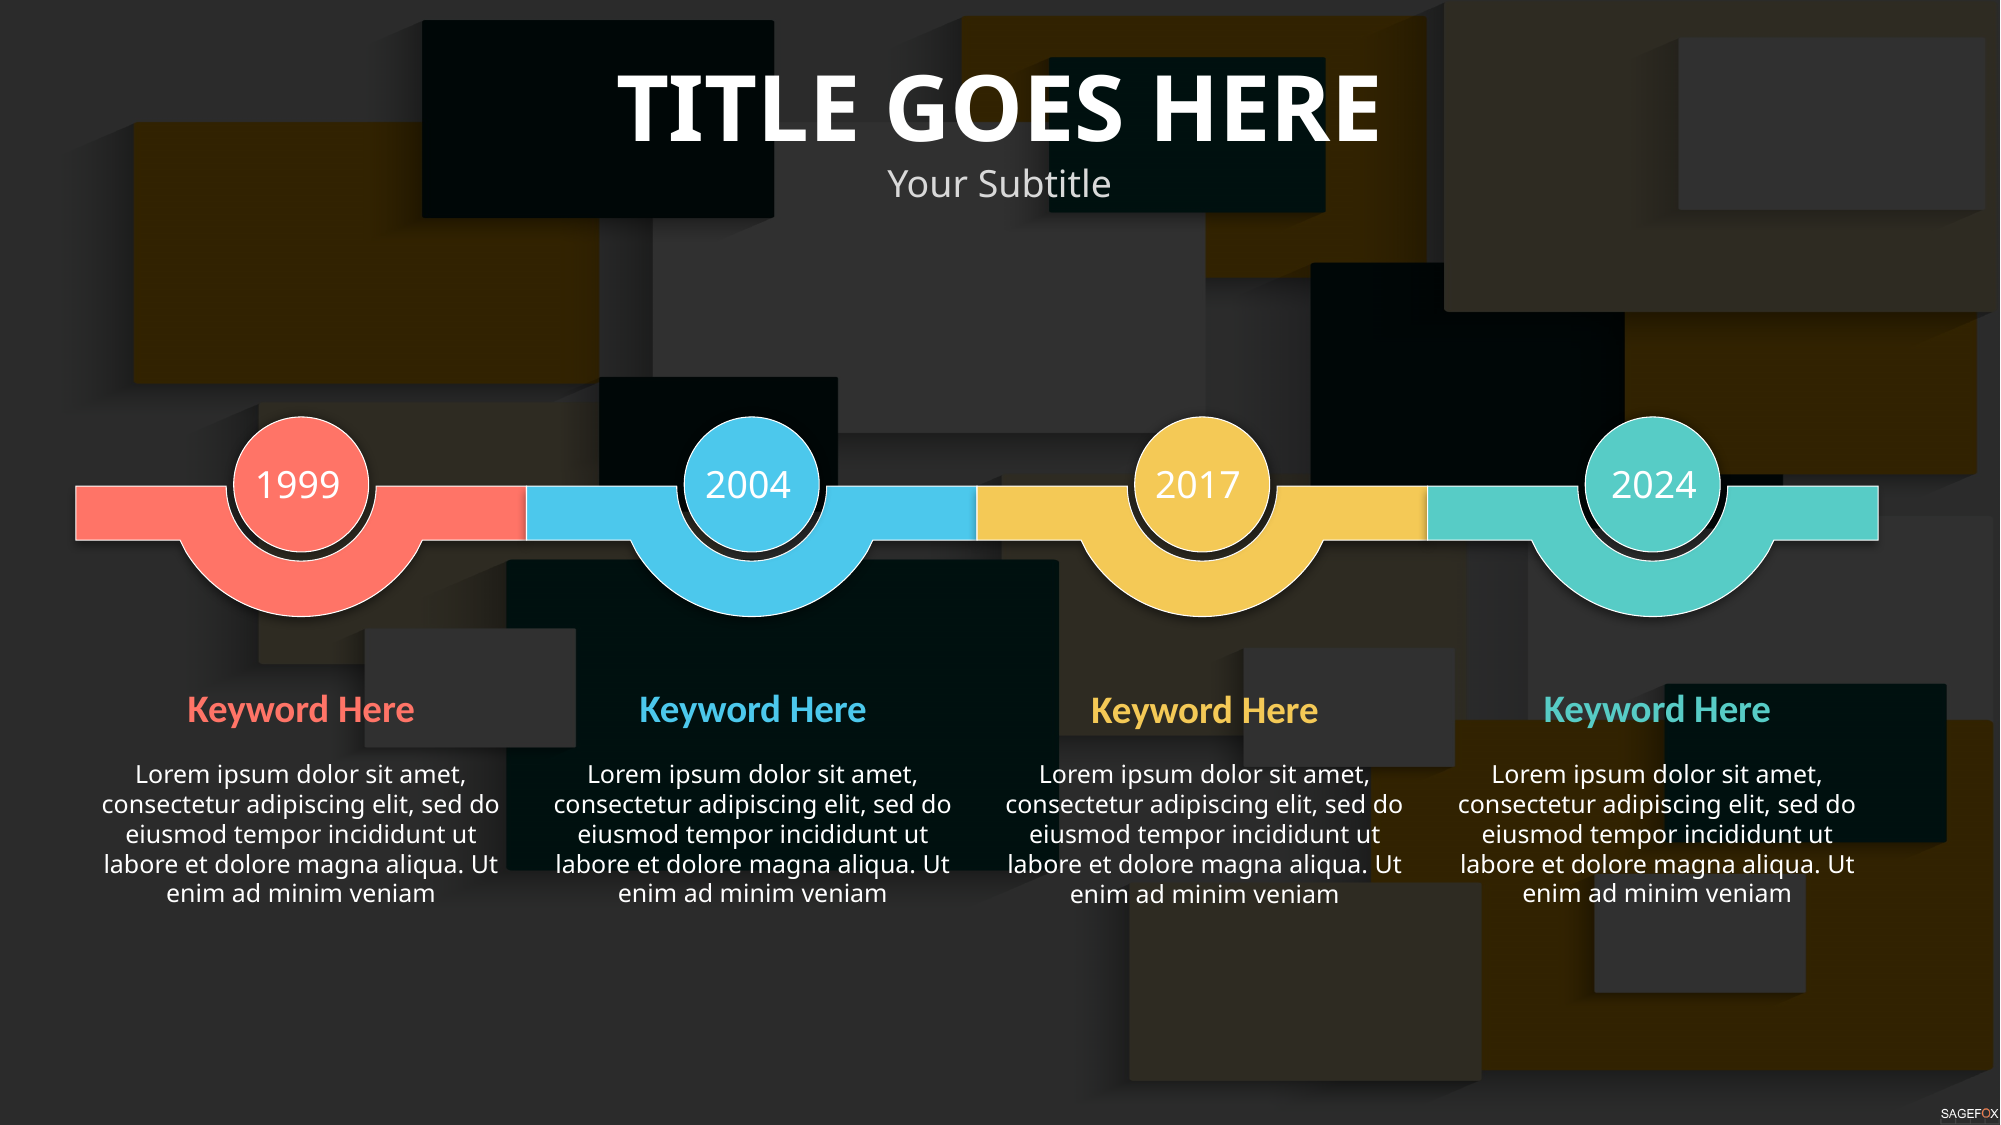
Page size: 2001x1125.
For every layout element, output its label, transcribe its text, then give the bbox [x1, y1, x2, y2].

text_box [525, 485, 975, 618]
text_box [550, 684, 956, 910]
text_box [1454, 684, 1860, 910]
text_box [1426, 485, 1880, 618]
text_box [74, 485, 525, 618]
text_box [975, 485, 1426, 618]
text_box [1134, 416, 1270, 552]
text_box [684, 416, 820, 552]
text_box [233, 416, 369, 552]
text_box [98, 684, 504, 910]
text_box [1002, 684, 1408, 910]
picture [0, 0, 2001, 1125]
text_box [1585, 416, 1721, 552]
text_box TITLE GOES HERE Your Subtitle [548, 42, 1452, 212]
